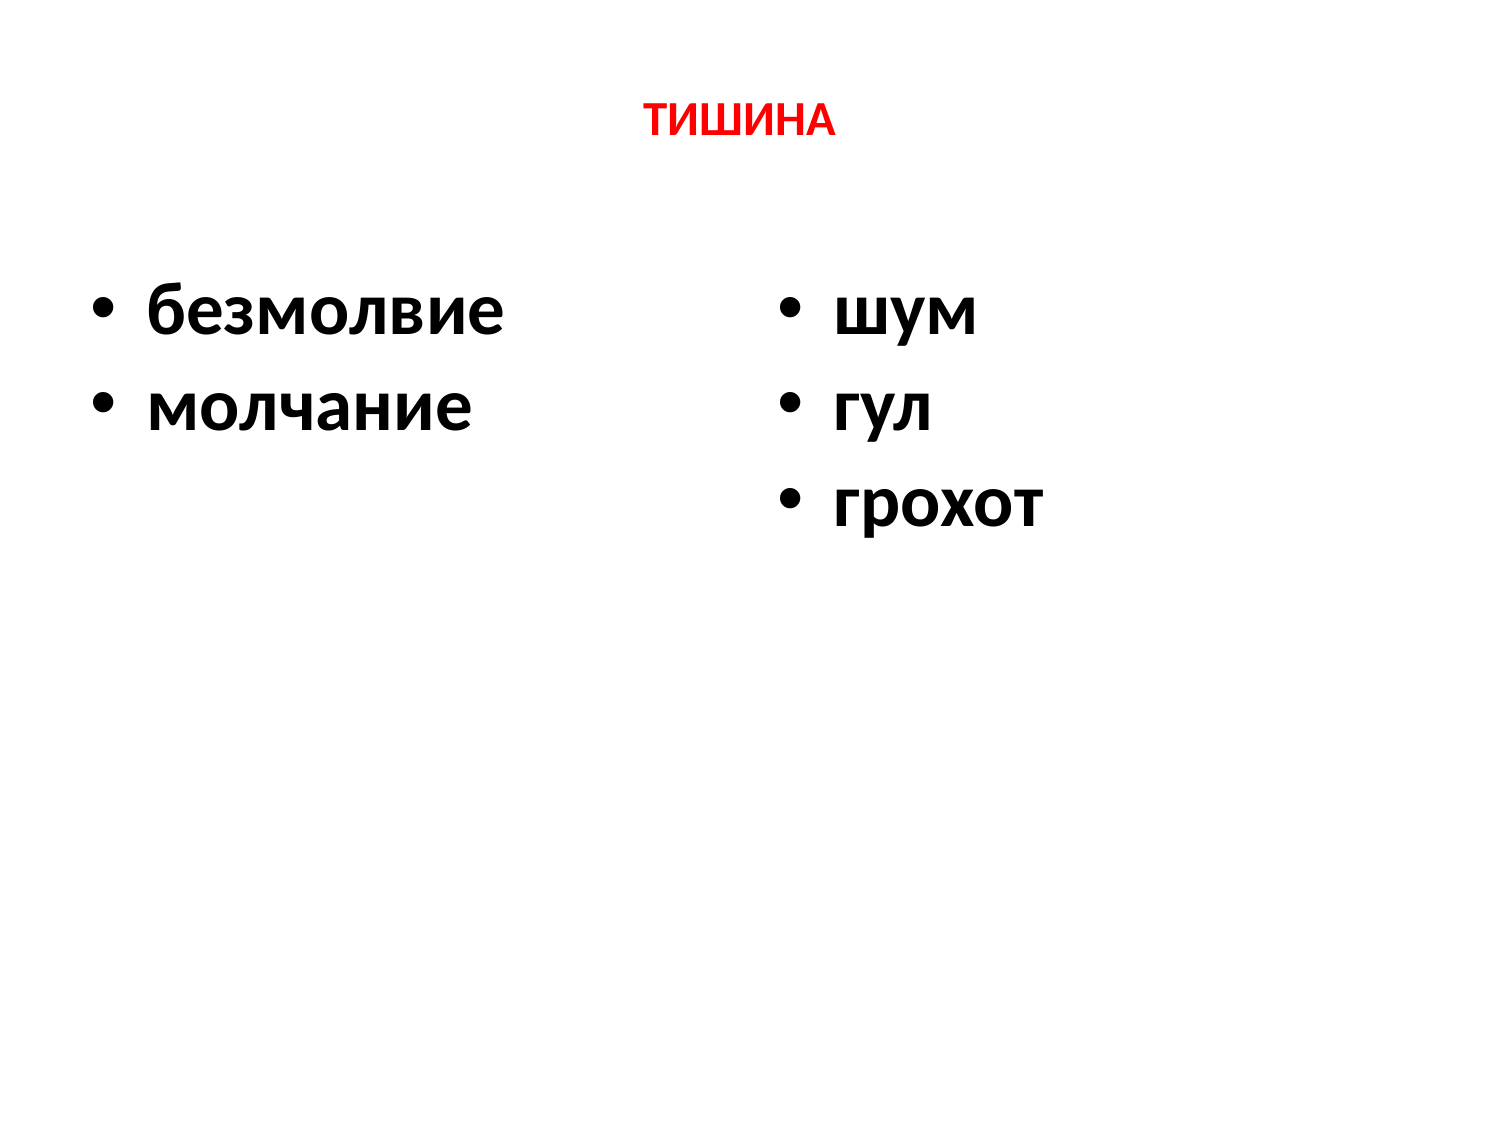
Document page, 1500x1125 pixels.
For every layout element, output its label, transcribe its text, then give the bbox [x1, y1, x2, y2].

title ТИШИНА [64, 78, 1415, 206]
list шум гул грохот [762, 262, 1425, 1005]
list безмолвие молчание [75, 262, 738, 1005]
